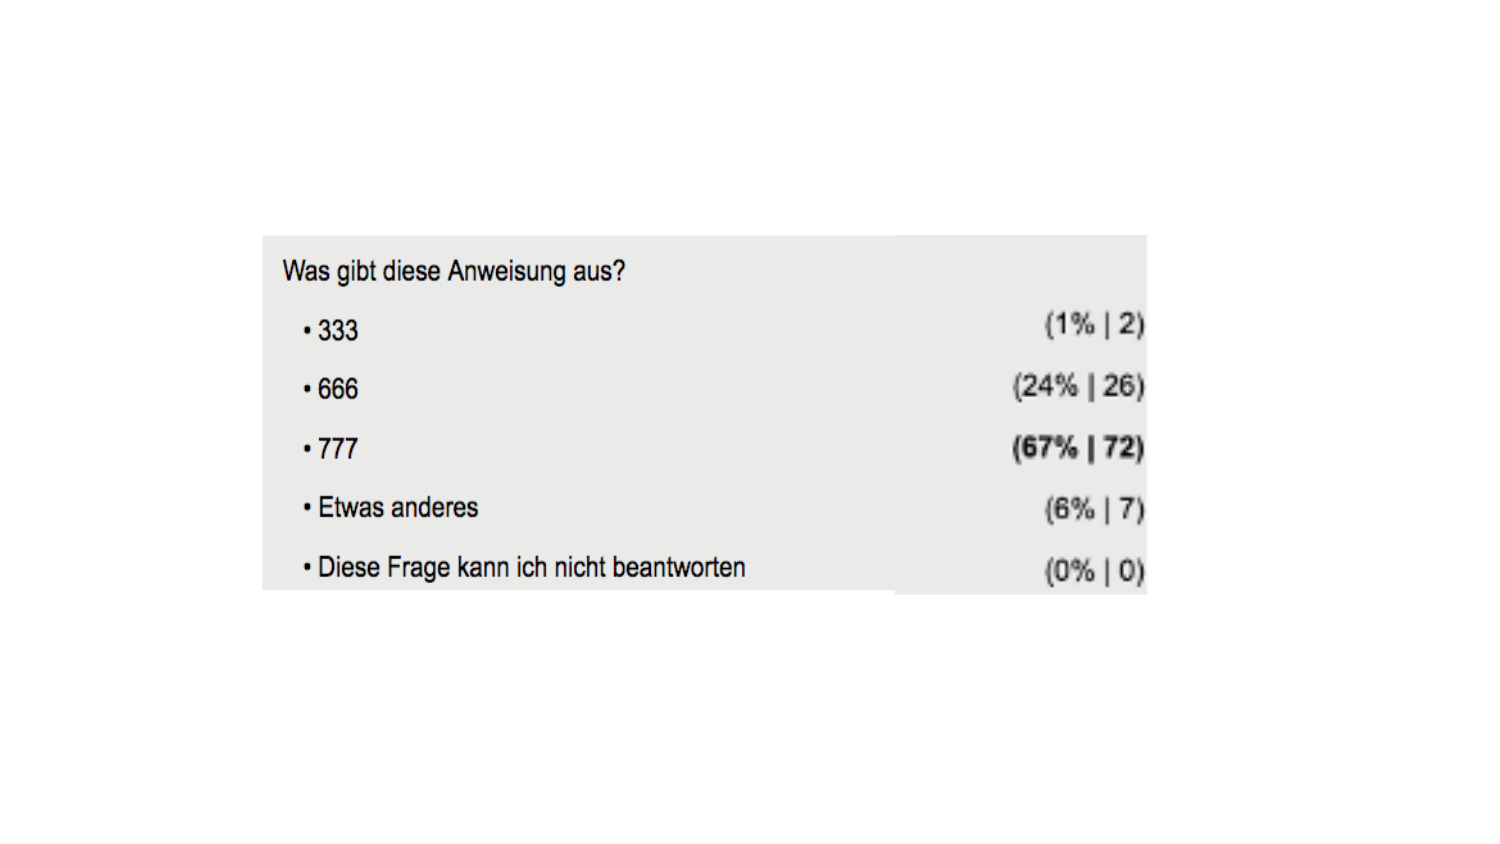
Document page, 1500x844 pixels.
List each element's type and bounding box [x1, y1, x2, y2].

picture [255, 232, 1156, 595]
